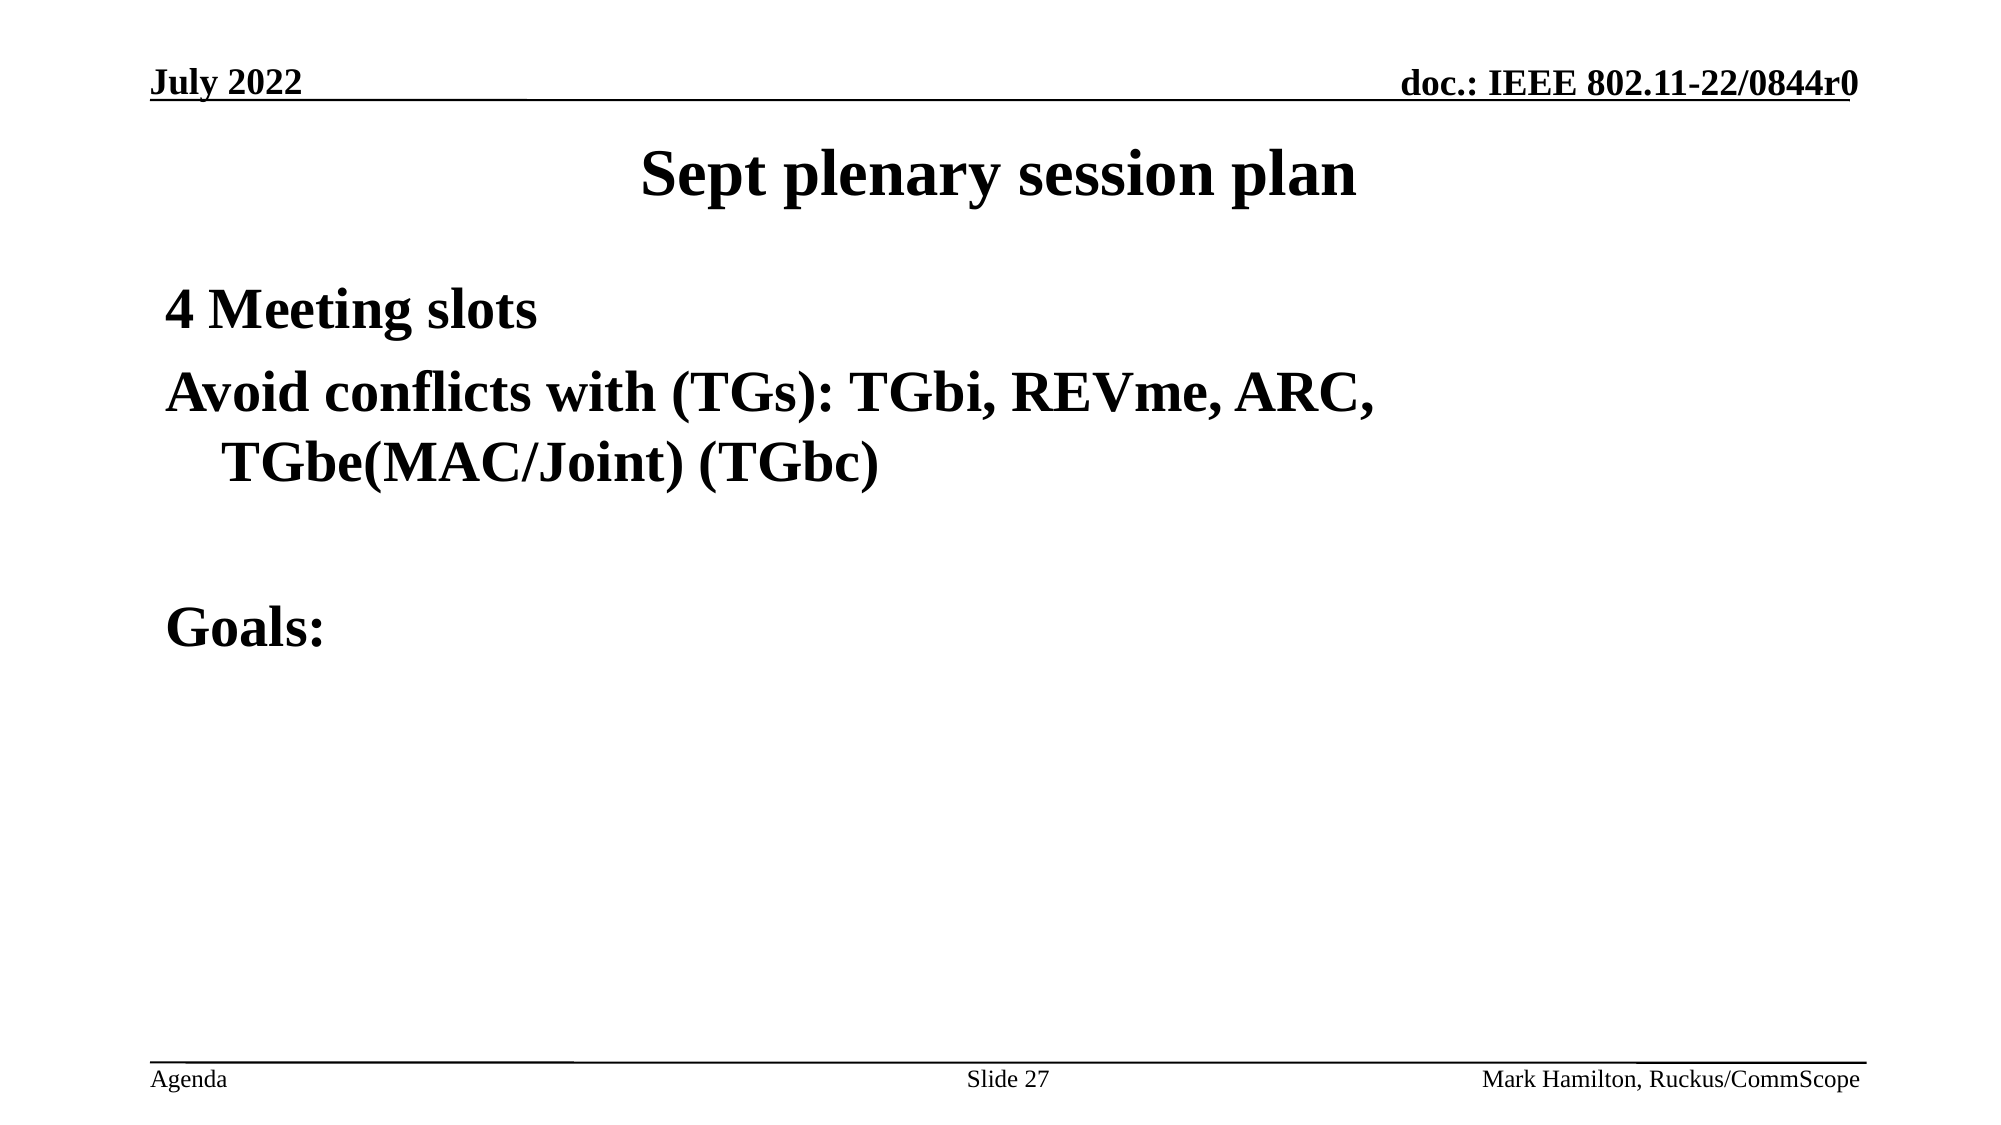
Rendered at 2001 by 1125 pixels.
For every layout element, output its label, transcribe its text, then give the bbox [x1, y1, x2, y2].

title Sept plenary session plan [149, 112, 1850, 226]
slide_number Slide 27 [950, 1061, 1067, 1123]
list 4 Meeting slots Avoid conflicts with (TGs): TGbi, REVme, ARC, TGbe(MAC/Joint) (TGbc) Goals: [149, 262, 1850, 938]
